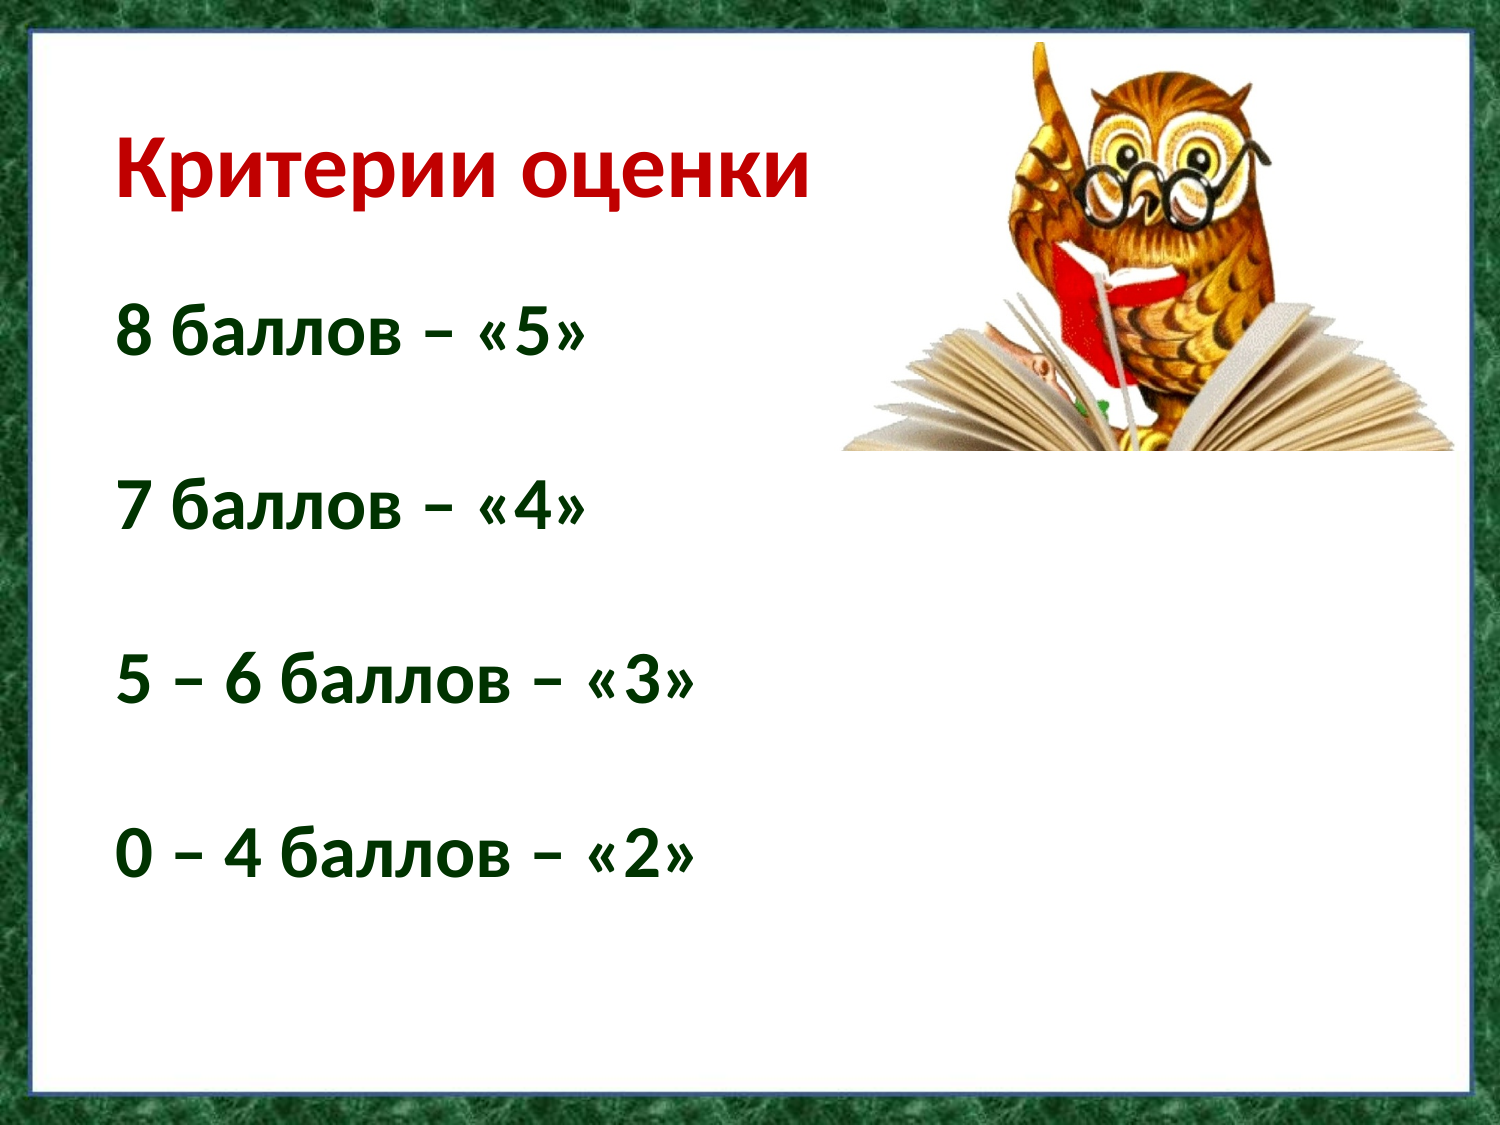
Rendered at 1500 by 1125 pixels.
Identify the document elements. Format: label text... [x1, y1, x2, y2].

picture [0, 0, 1500, 1125]
title Критерии оценки [76, 74, 815, 247]
list 8 баллов – «5» 7 баллов – «4» 5 – 6 баллов – «3» 0 – 4 баллов – «2» [100, 290, 892, 976]
